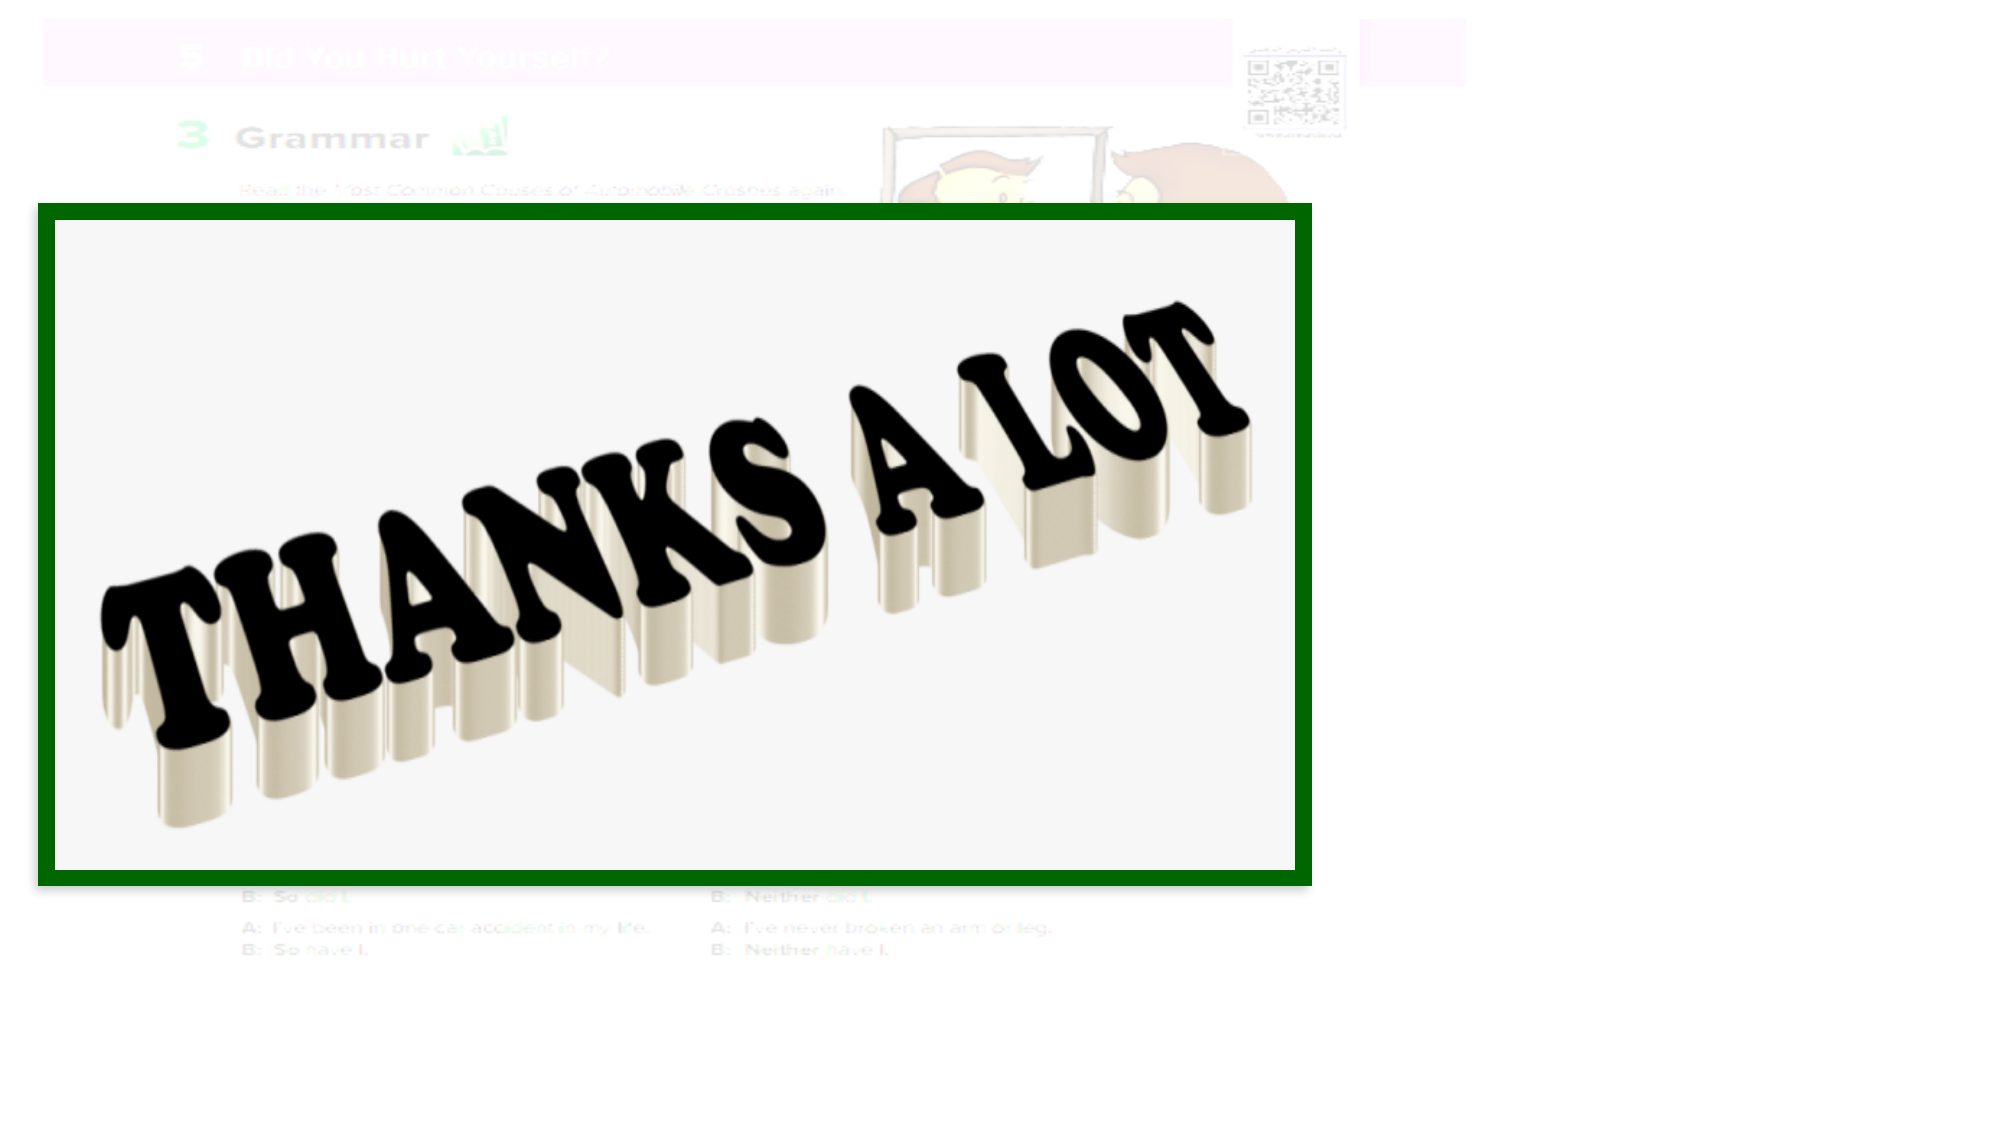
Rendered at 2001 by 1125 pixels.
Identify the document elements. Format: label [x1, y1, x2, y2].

picture [0, 19, 1508, 970]
